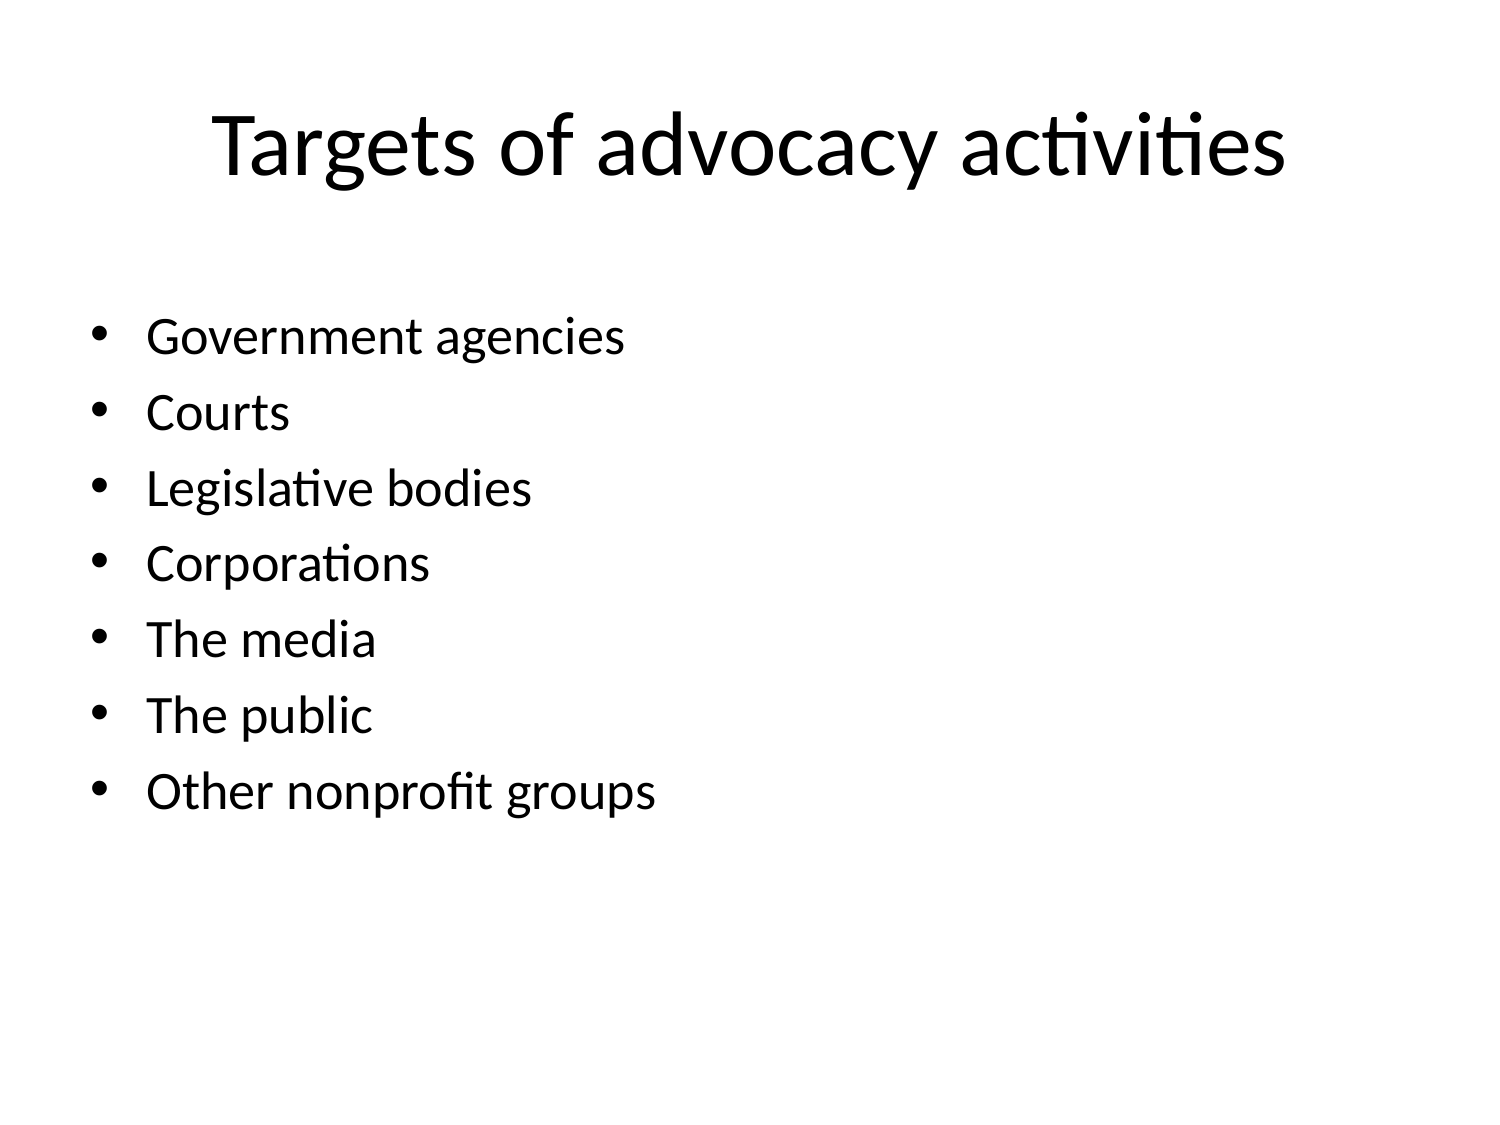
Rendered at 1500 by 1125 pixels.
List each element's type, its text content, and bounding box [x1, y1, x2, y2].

title Targets of advocacy activities [75, 45, 1425, 217]
list Government agencies Courts Legislative bodies Corporations The media The public Other nonprofit groups [75, 217, 1425, 1005]
